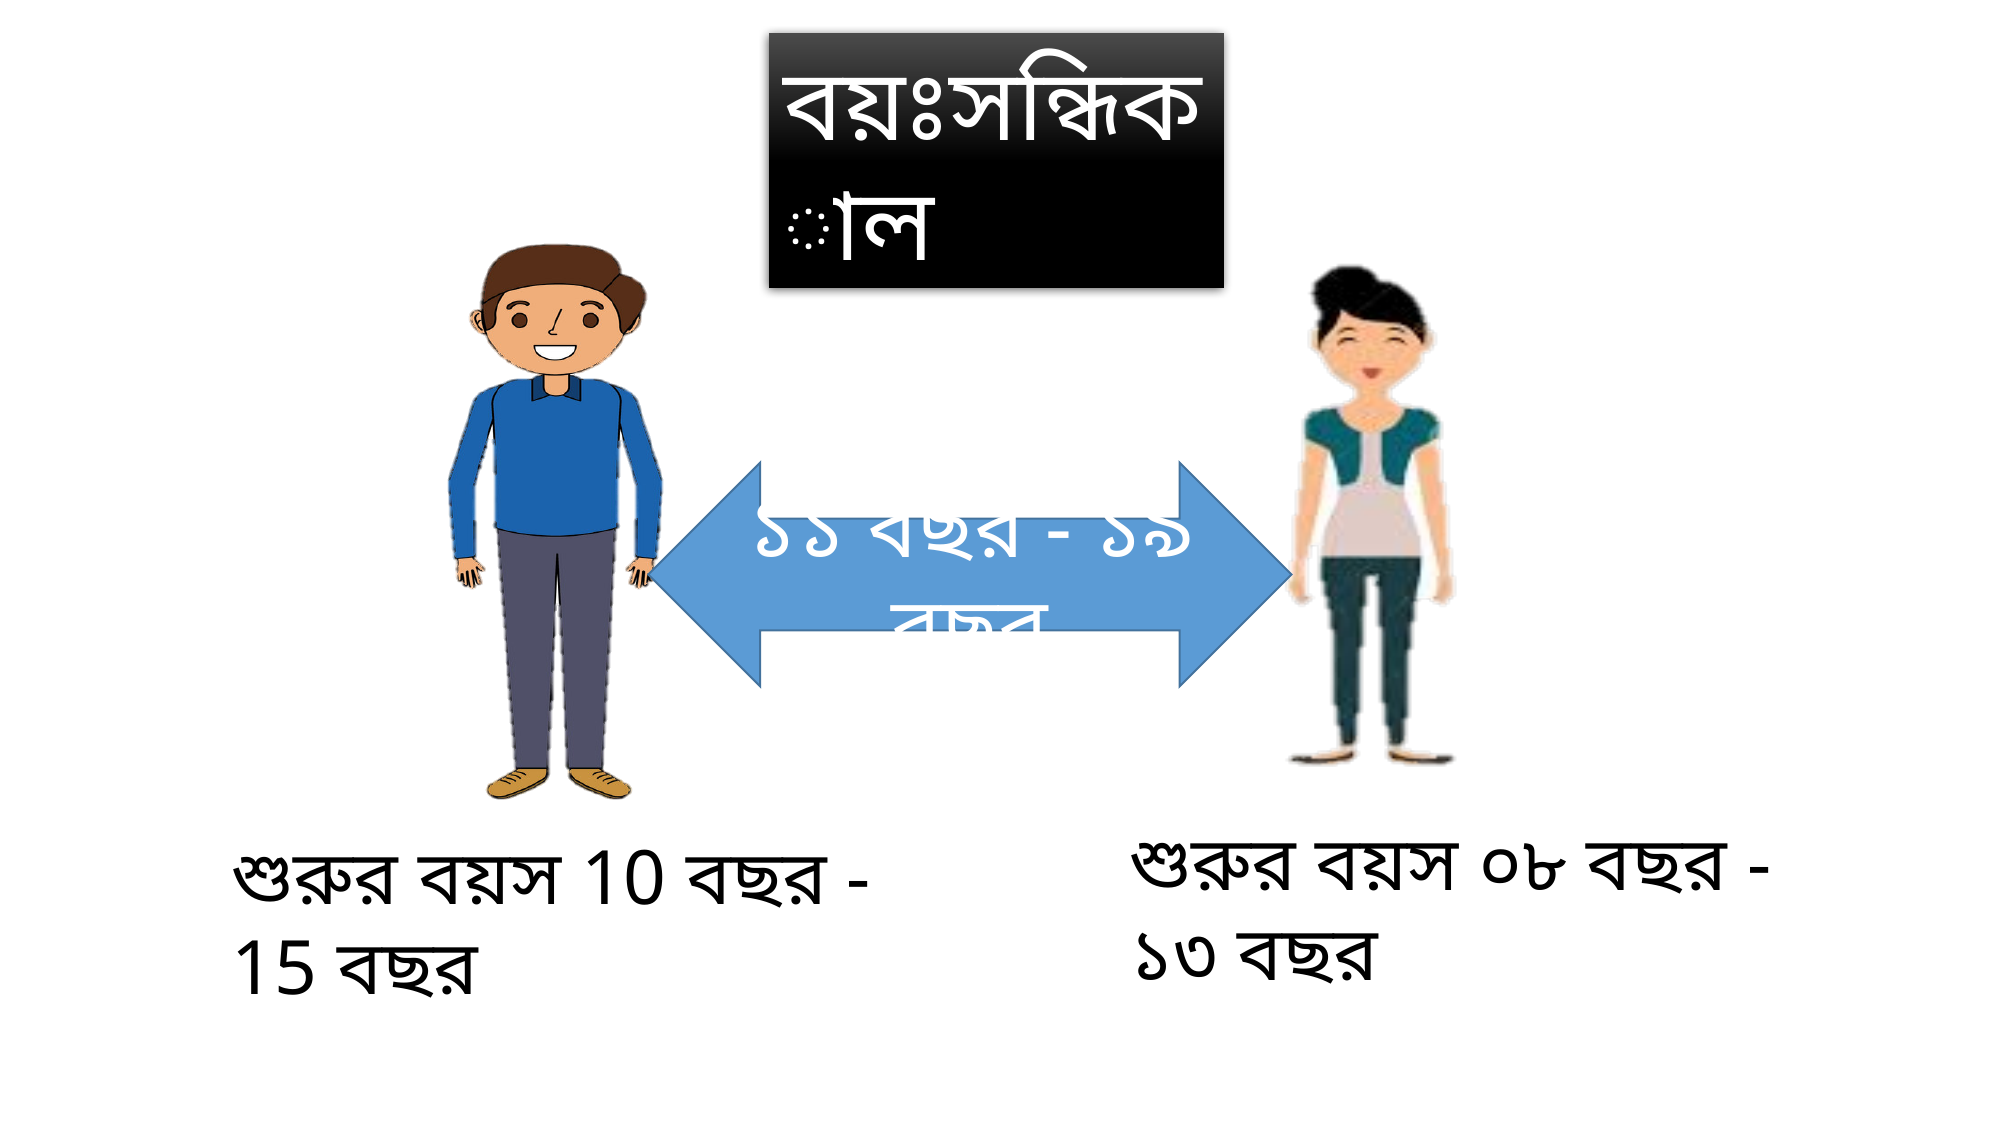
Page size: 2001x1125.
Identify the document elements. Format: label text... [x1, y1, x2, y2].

text_box বয়ঃসন্ধিকাল [769, 33, 1224, 288]
picture [985, 232, 1625, 801]
text_box শুরুর বয়স 10 বছর - 15 বছর [217, 822, 937, 1018]
text_box ১১ বছর - ১৯ বছর [937, 517, 985, 632]
picture [156, 236, 937, 809]
text_box শুরুর বয়স ০৮ বছর -১৩ বছর [1114, 808, 1849, 1003]
